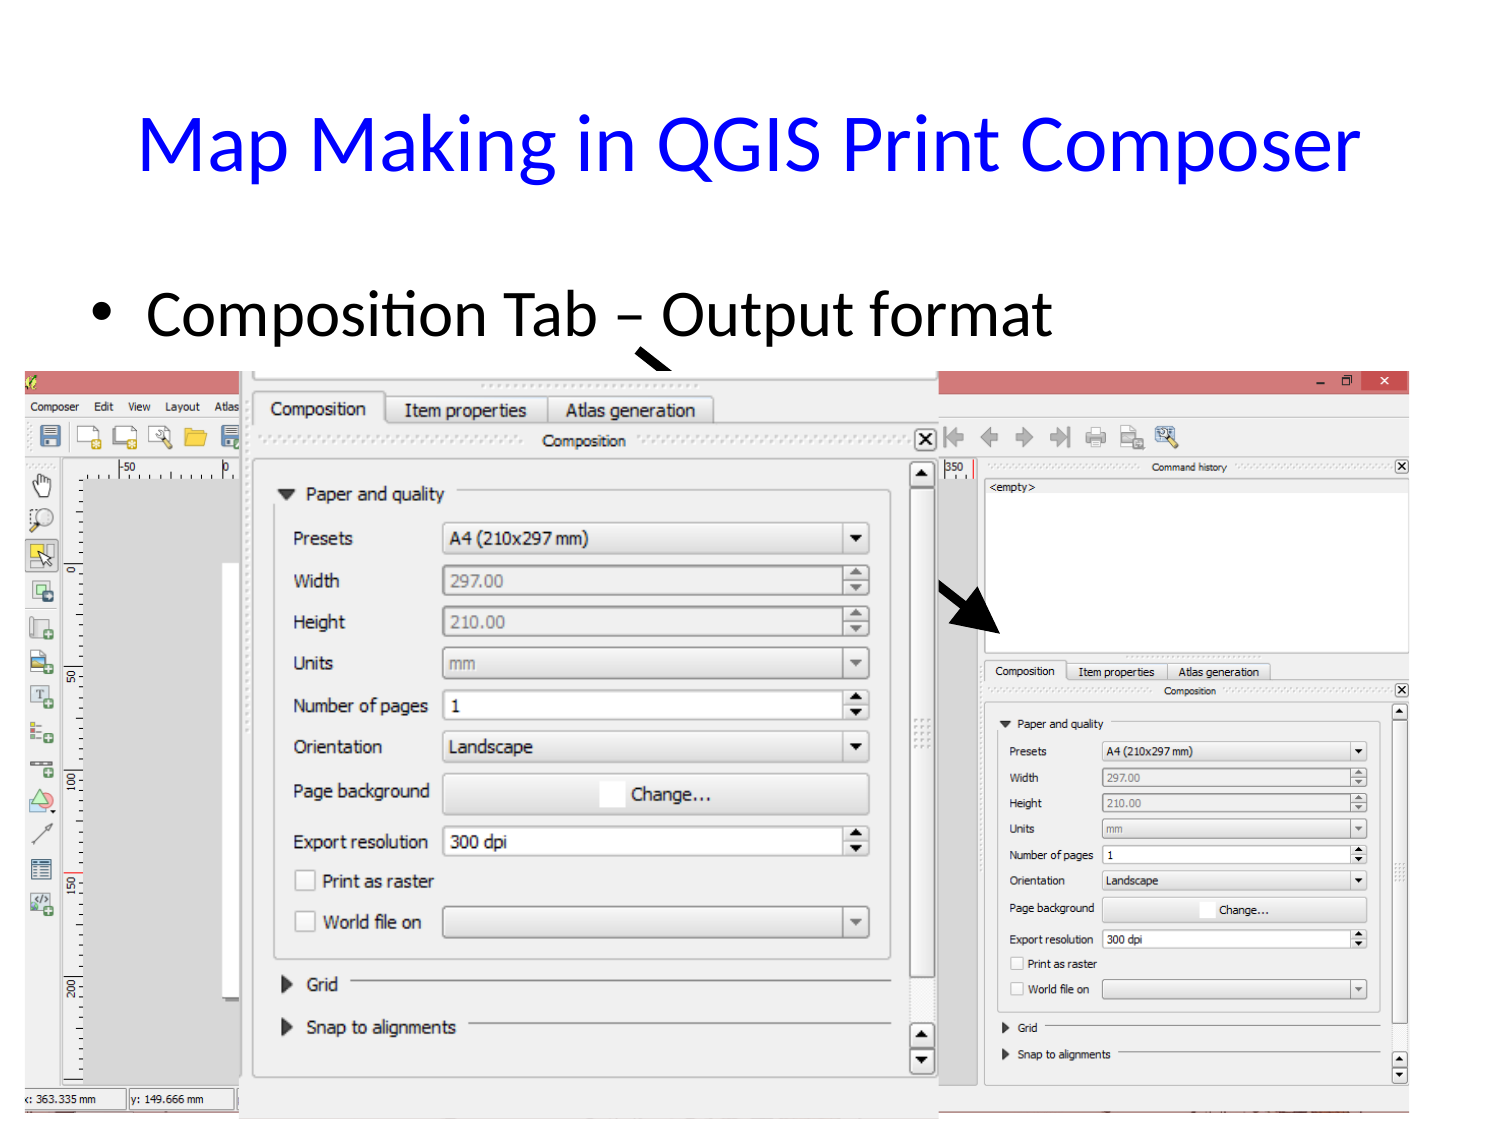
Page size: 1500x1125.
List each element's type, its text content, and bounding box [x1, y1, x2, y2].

picture [24, 371, 1410, 1120]
list Composition Tab – Output format [75, 262, 1425, 1005]
title Map Making in QGIS Print Composer [75, 45, 1425, 233]
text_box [637, 349, 1001, 634]
